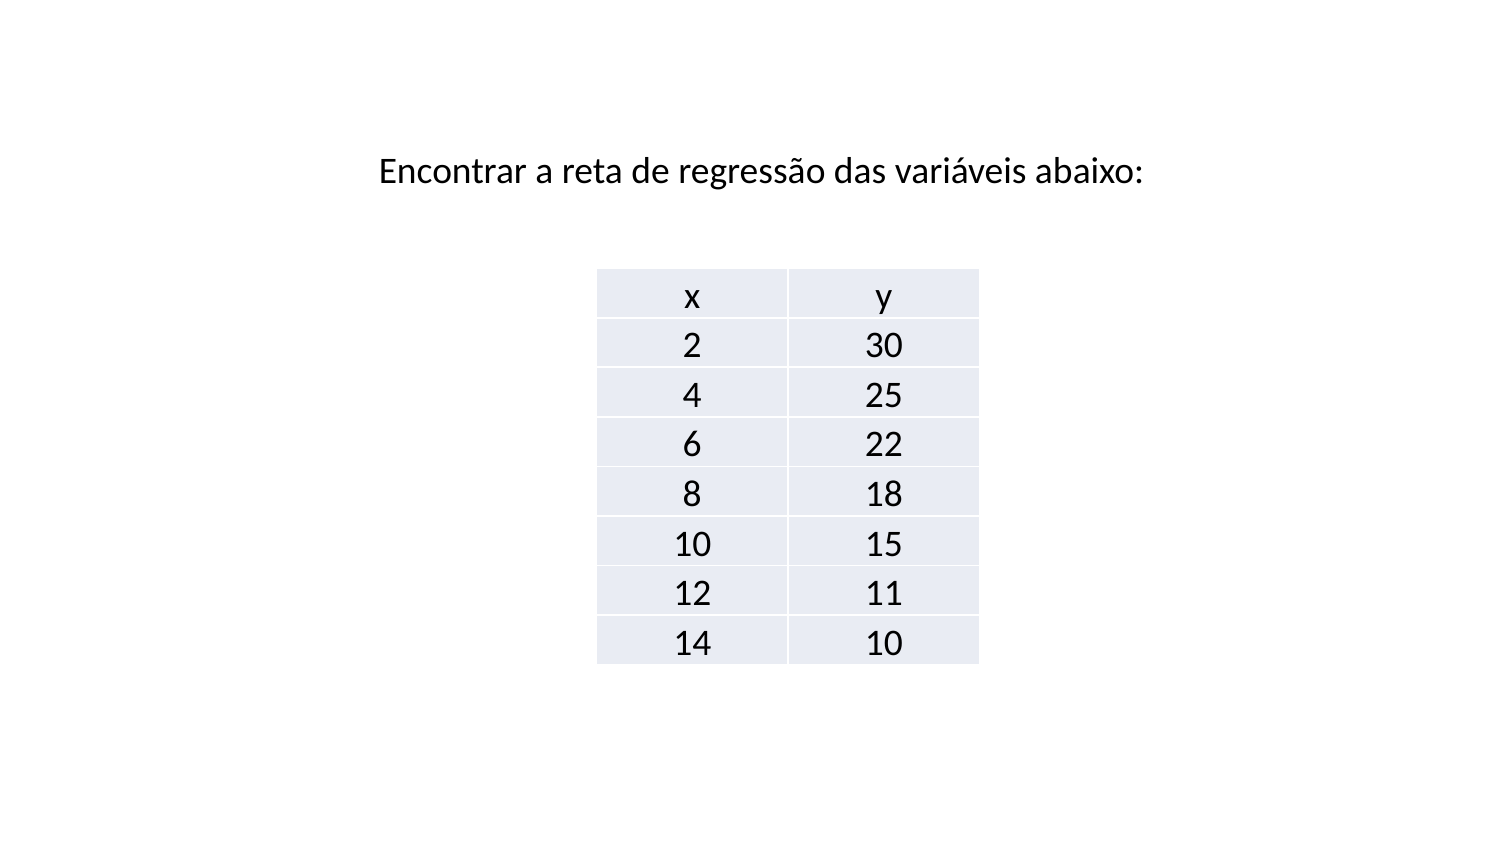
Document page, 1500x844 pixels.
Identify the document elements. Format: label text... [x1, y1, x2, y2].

table_cell 4 [597, 368, 787, 416]
table_cell 18 [789, 467, 979, 515]
table_cell 11 [789, 566, 979, 614]
table_cell 14 [597, 616, 787, 664]
text_box Encontrar a reta de regressão das variáveis abaixo: [147, 138, 1376, 199]
table_cell 8 [597, 467, 787, 515]
table_cell 22 [789, 418, 979, 466]
table_cell 10 [597, 517, 787, 565]
table_cell 25 [789, 368, 979, 416]
table_cell 6 [597, 418, 787, 466]
table_cell 15 [789, 517, 979, 565]
table_header y [789, 269, 979, 317]
table_cell 30 [789, 319, 979, 366]
table_cell 12 [597, 566, 787, 614]
table_cell 10 [789, 616, 979, 664]
table_cell 2 [597, 319, 787, 366]
table_header x [597, 269, 787, 317]
